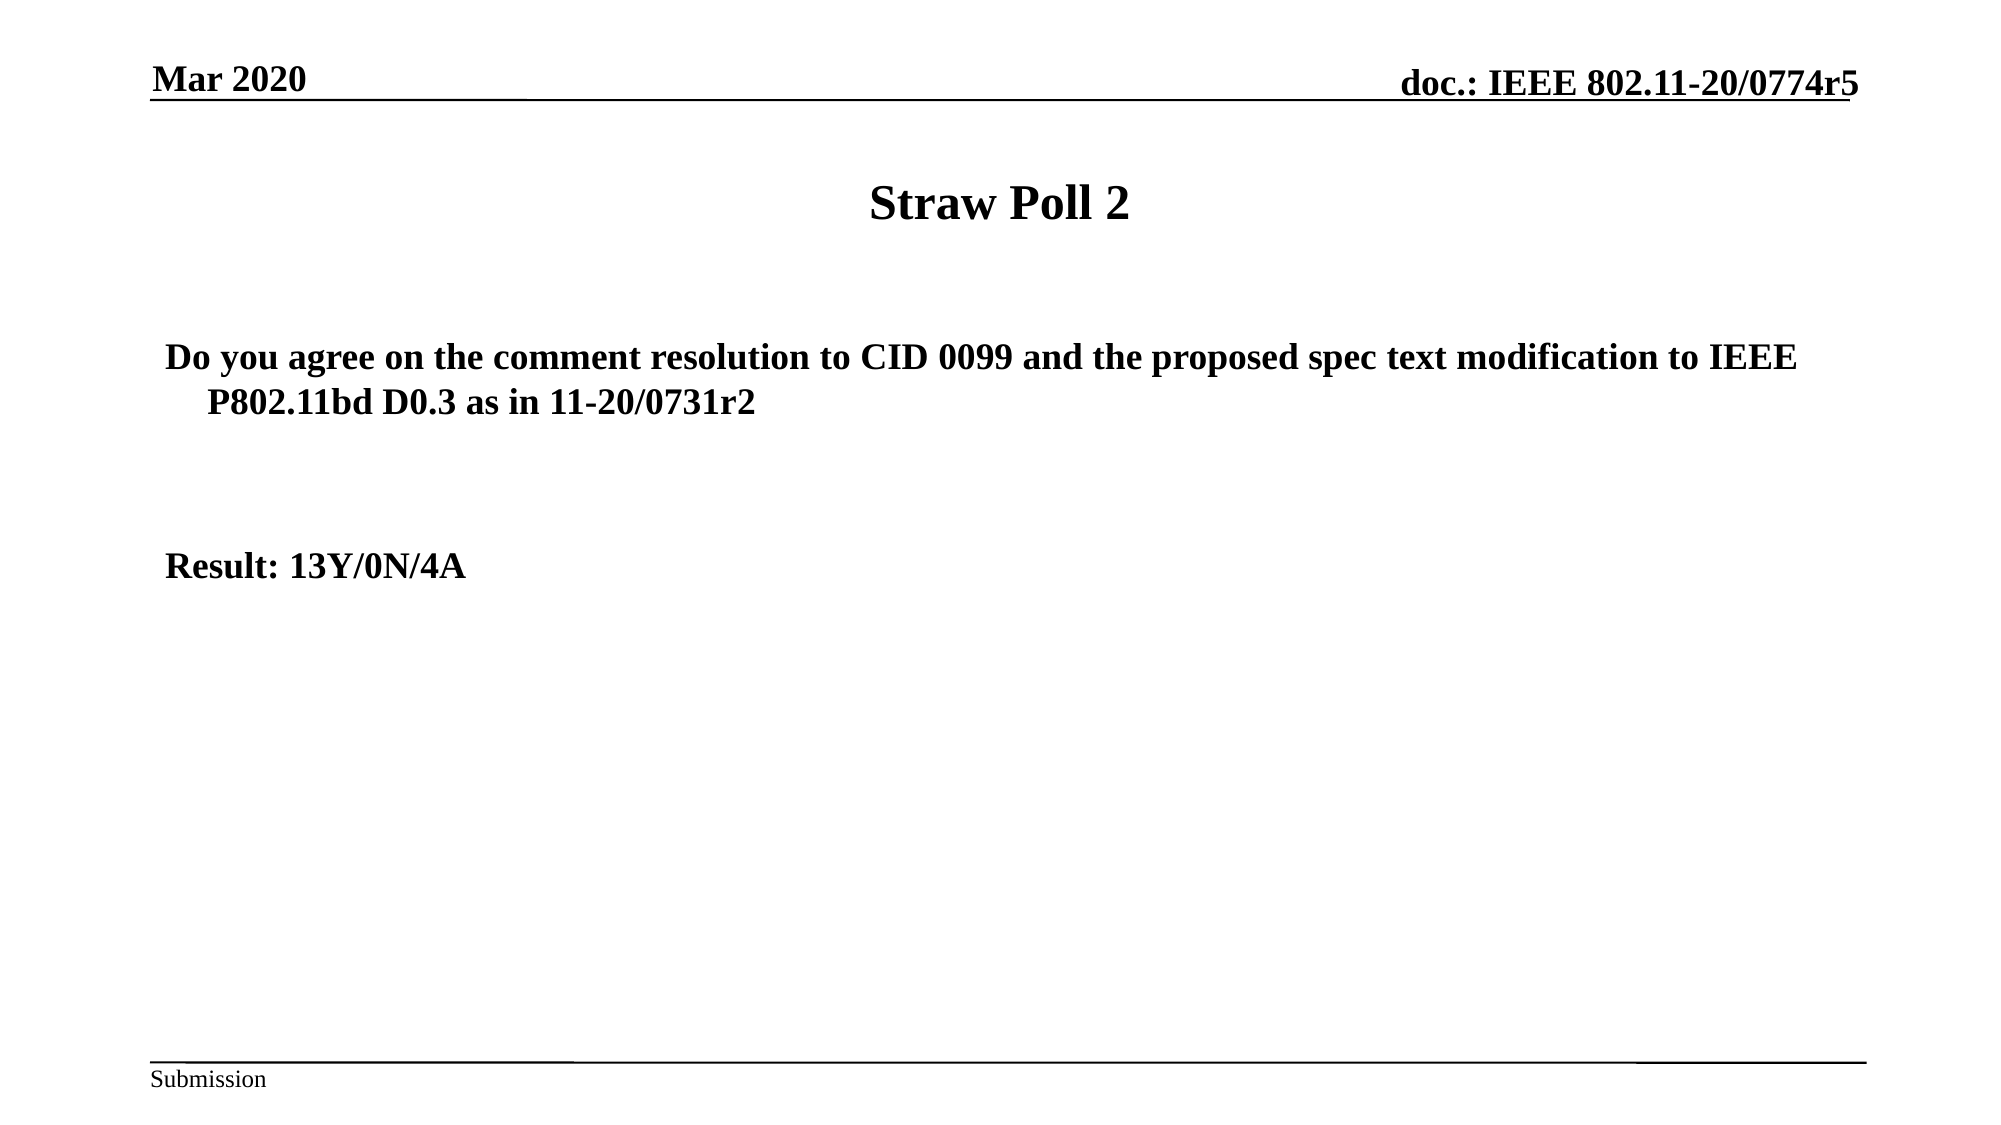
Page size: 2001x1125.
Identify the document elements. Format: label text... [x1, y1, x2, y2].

list Do you agree on the comment resolution to CID 0099 and the proposed spec text modification to IEEE P802.11bd D0.3 as in 11-20/0731r2 Result: 13Y/0N/4A [149, 324, 1850, 1000]
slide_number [152, 54, 563, 100]
title Straw Poll 2 [149, 112, 1850, 288]
